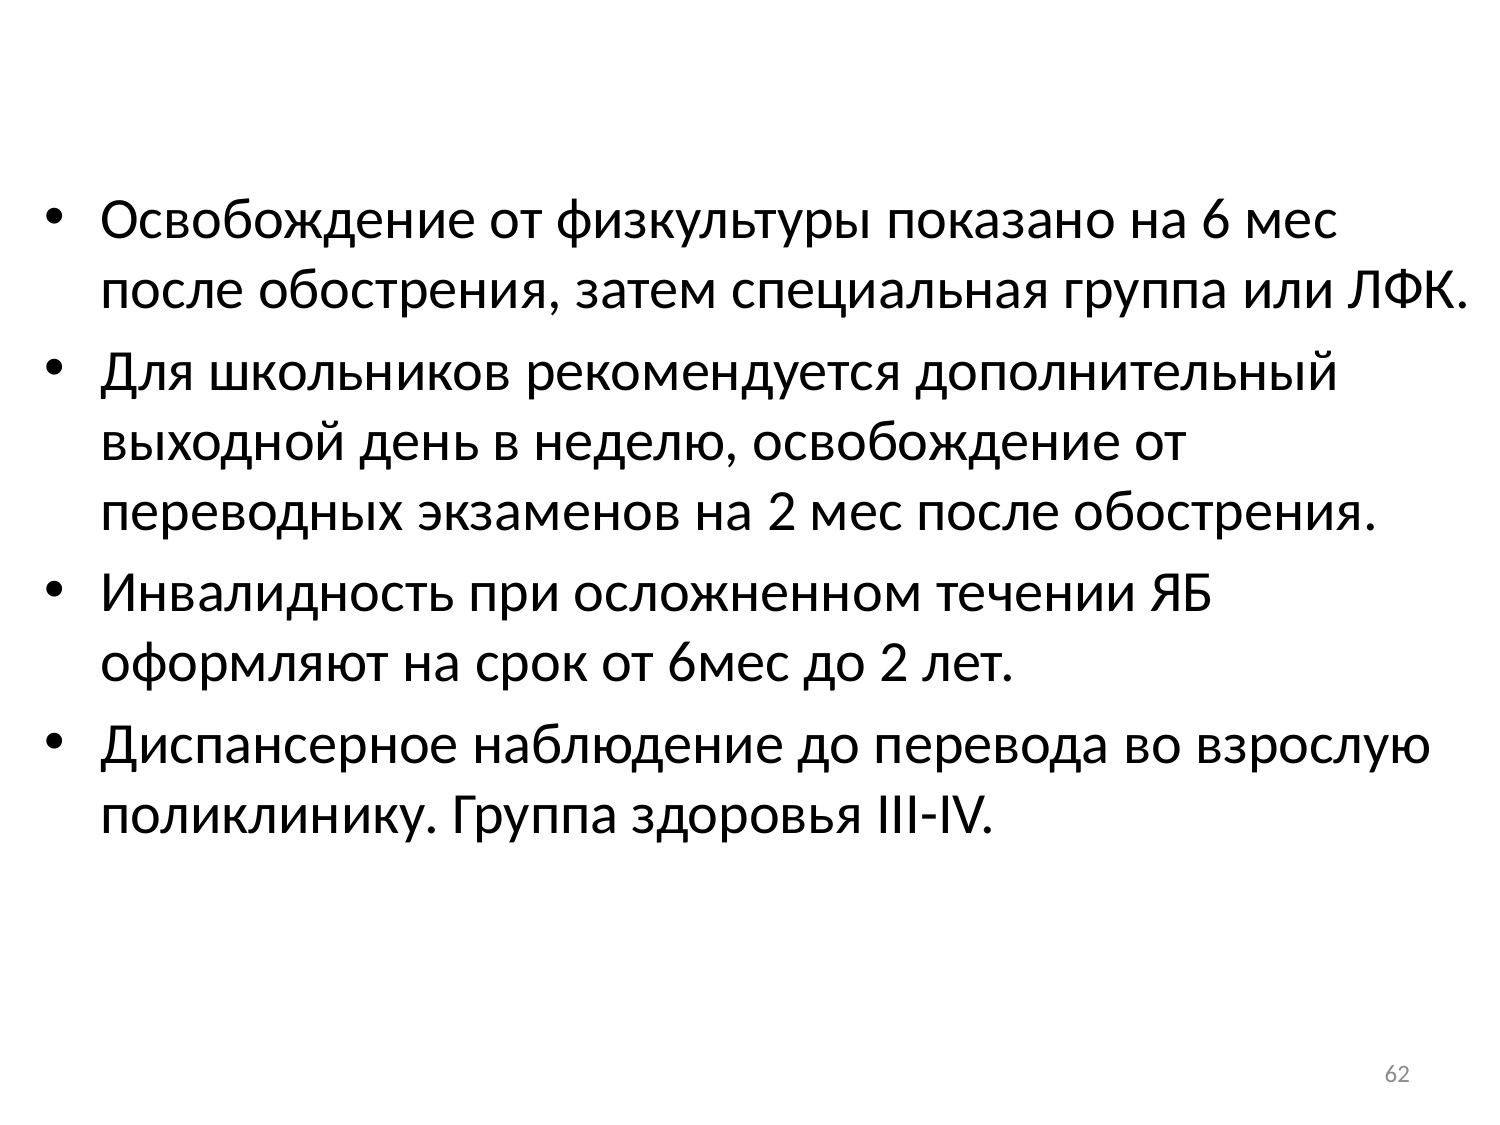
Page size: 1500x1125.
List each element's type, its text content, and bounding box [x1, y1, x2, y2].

list Освобождение от физкультуры показано на 6 мес после обострения, затем специальная группа или ЛФК. Для школьников рекомендуется дополнительный выходной день в неделю, освобождение от переводных экзаменов на 2 мес после обострения. Инвалидность при осложненном течении ЯБ оформляют на срок от 6мес до 2 лет. Диспансерное наблюдение до перевода во взрослую поликлинику. Группа здоровья III-IV. [29, 172, 1500, 1035]
slide_number 62 [1074, 1042, 1425, 1103]
